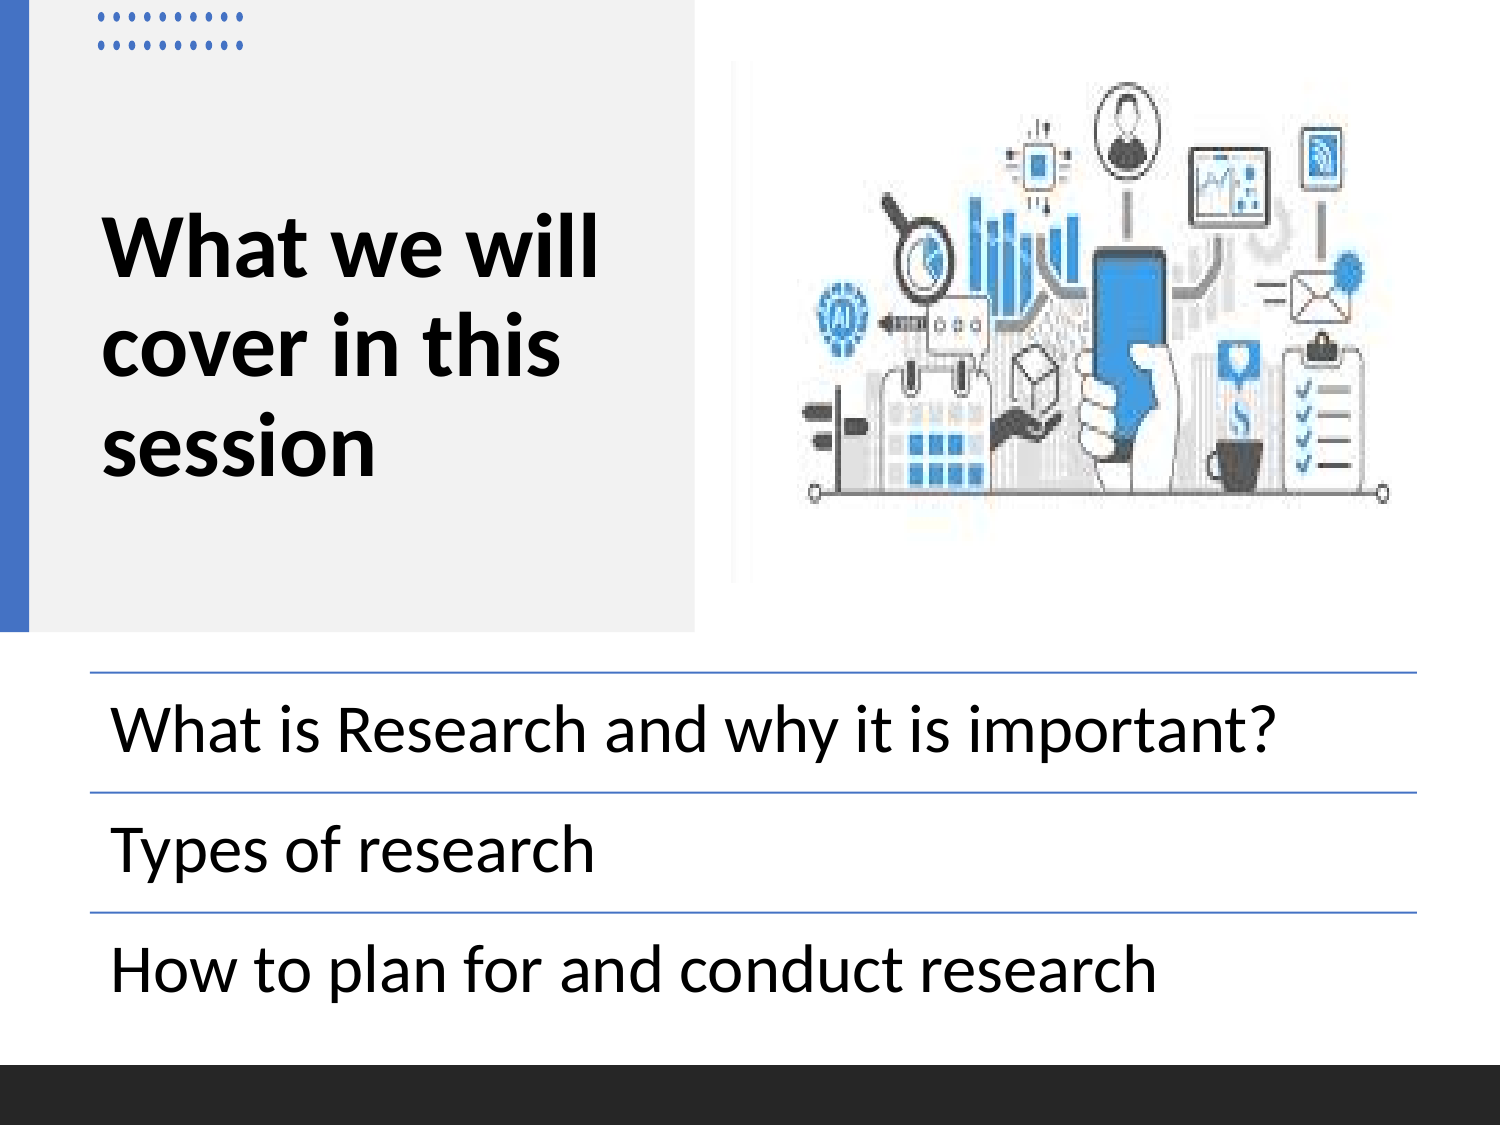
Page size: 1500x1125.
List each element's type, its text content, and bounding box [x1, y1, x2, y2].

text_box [97, 11, 243, 51]
picture [731, 61, 1467, 583]
text_box [0, 0, 30, 633]
text_box [0, 0, 1500, 1064]
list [89, 672, 1417, 1033]
text_box [0, 1064, 1500, 1125]
title What we will cover in this session [86, 116, 622, 578]
text_box [30, 0, 696, 633]
